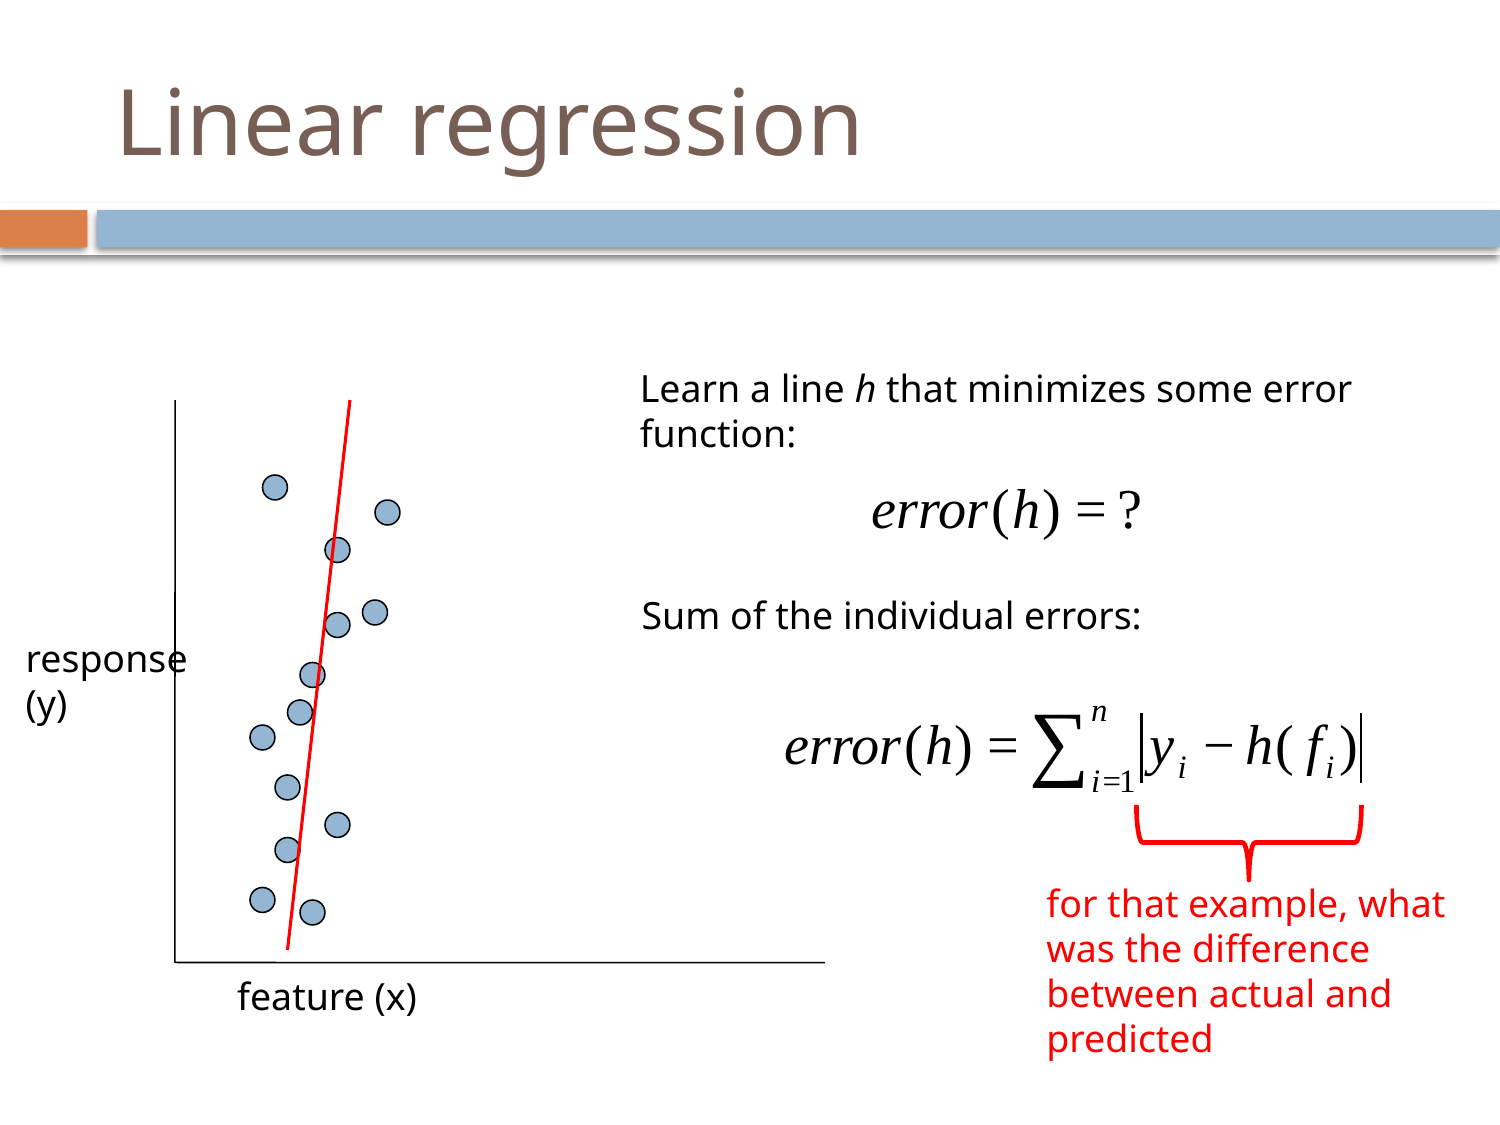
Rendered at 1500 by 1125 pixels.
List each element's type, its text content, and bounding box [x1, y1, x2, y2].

text_box [324, 812, 350, 838]
title Linear regression [100, 37, 1438, 200]
text_box response (y) [10, 627, 359, 680]
text_box [300, 900, 325, 925]
text_box [249, 887, 275, 913]
text_box [334, 537, 350, 563]
text_box feature (x) [222, 973, 570, 1026]
text_box [324, 538, 332, 560]
text_box [375, 500, 400, 526]
text_box [362, 600, 388, 625]
text_box Learn a line h that minimizes some error function: [624, 357, 1425, 463]
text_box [43, 643, 595, 707]
text_box response (y) [10, 692, 359, 733]
text_box [326, 612, 350, 627]
text_box [275, 774, 301, 800]
text_box [249, 733, 275, 751]
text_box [626, 584, 1493, 1025]
text_box [275, 837, 298, 863]
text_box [864, 481, 1147, 544]
text_box [262, 474, 288, 500]
